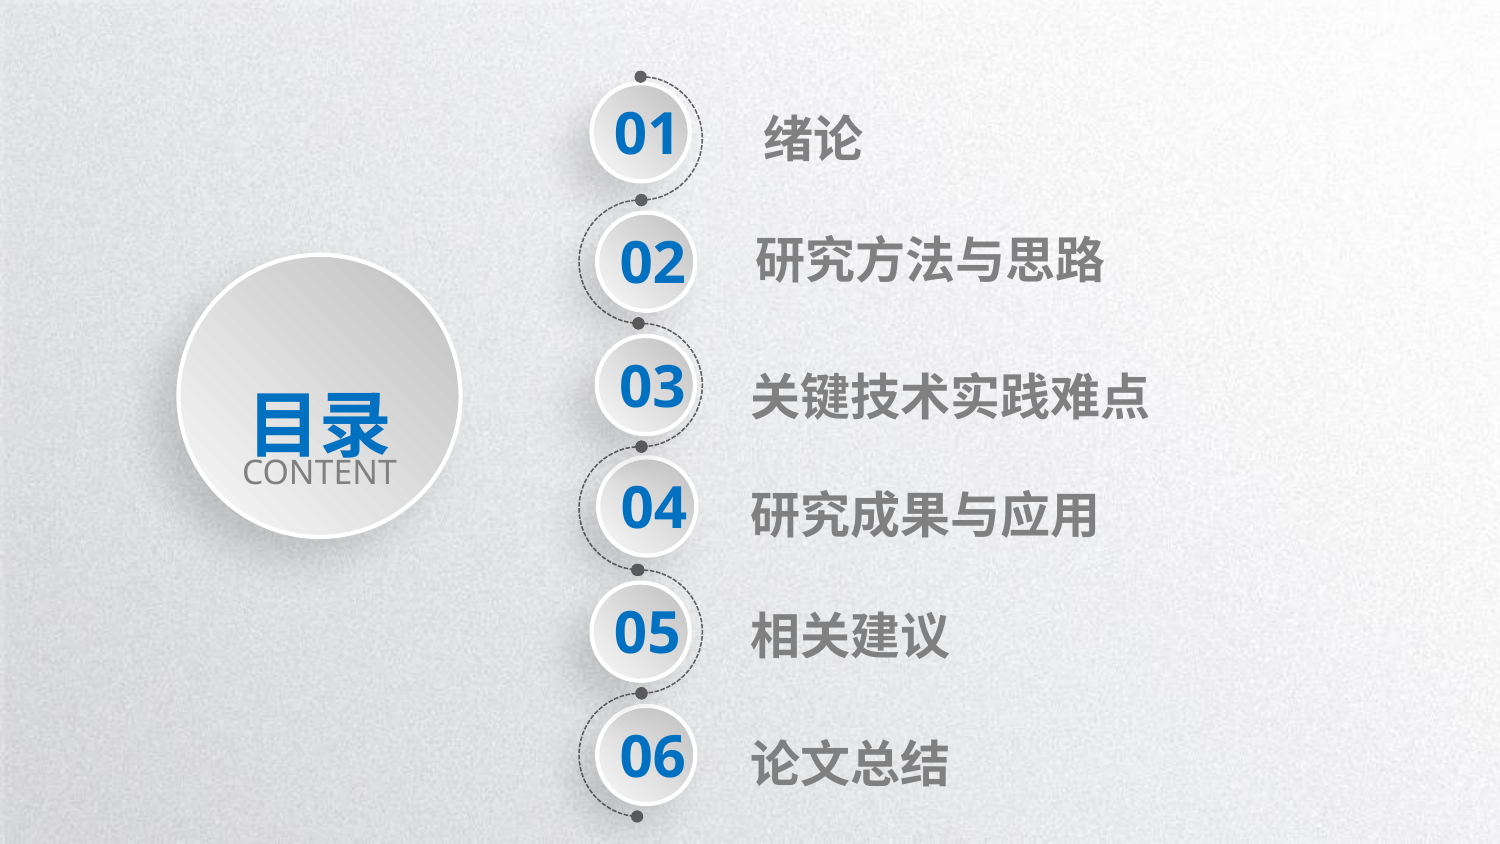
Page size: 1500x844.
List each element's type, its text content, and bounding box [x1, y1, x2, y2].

text_box [176, 252, 463, 540]
text_box 关键技术实践难点 [735, 358, 1166, 434]
text_box 绪论 [748, 100, 879, 175]
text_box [596, 212, 705, 311]
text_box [596, 335, 705, 435]
text_box 相关建议 [735, 597, 966, 673]
picture [0, 0, 1500, 844]
text_box 论文总结 [735, 725, 966, 800]
text_box 研究成果与应用 [735, 476, 1116, 551]
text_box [596, 705, 705, 805]
text_box 研究方法与思路 [740, 220, 1121, 296]
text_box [220, 303, 420, 490]
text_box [597, 457, 706, 556]
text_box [591, 582, 699, 681]
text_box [578, 76, 703, 817]
